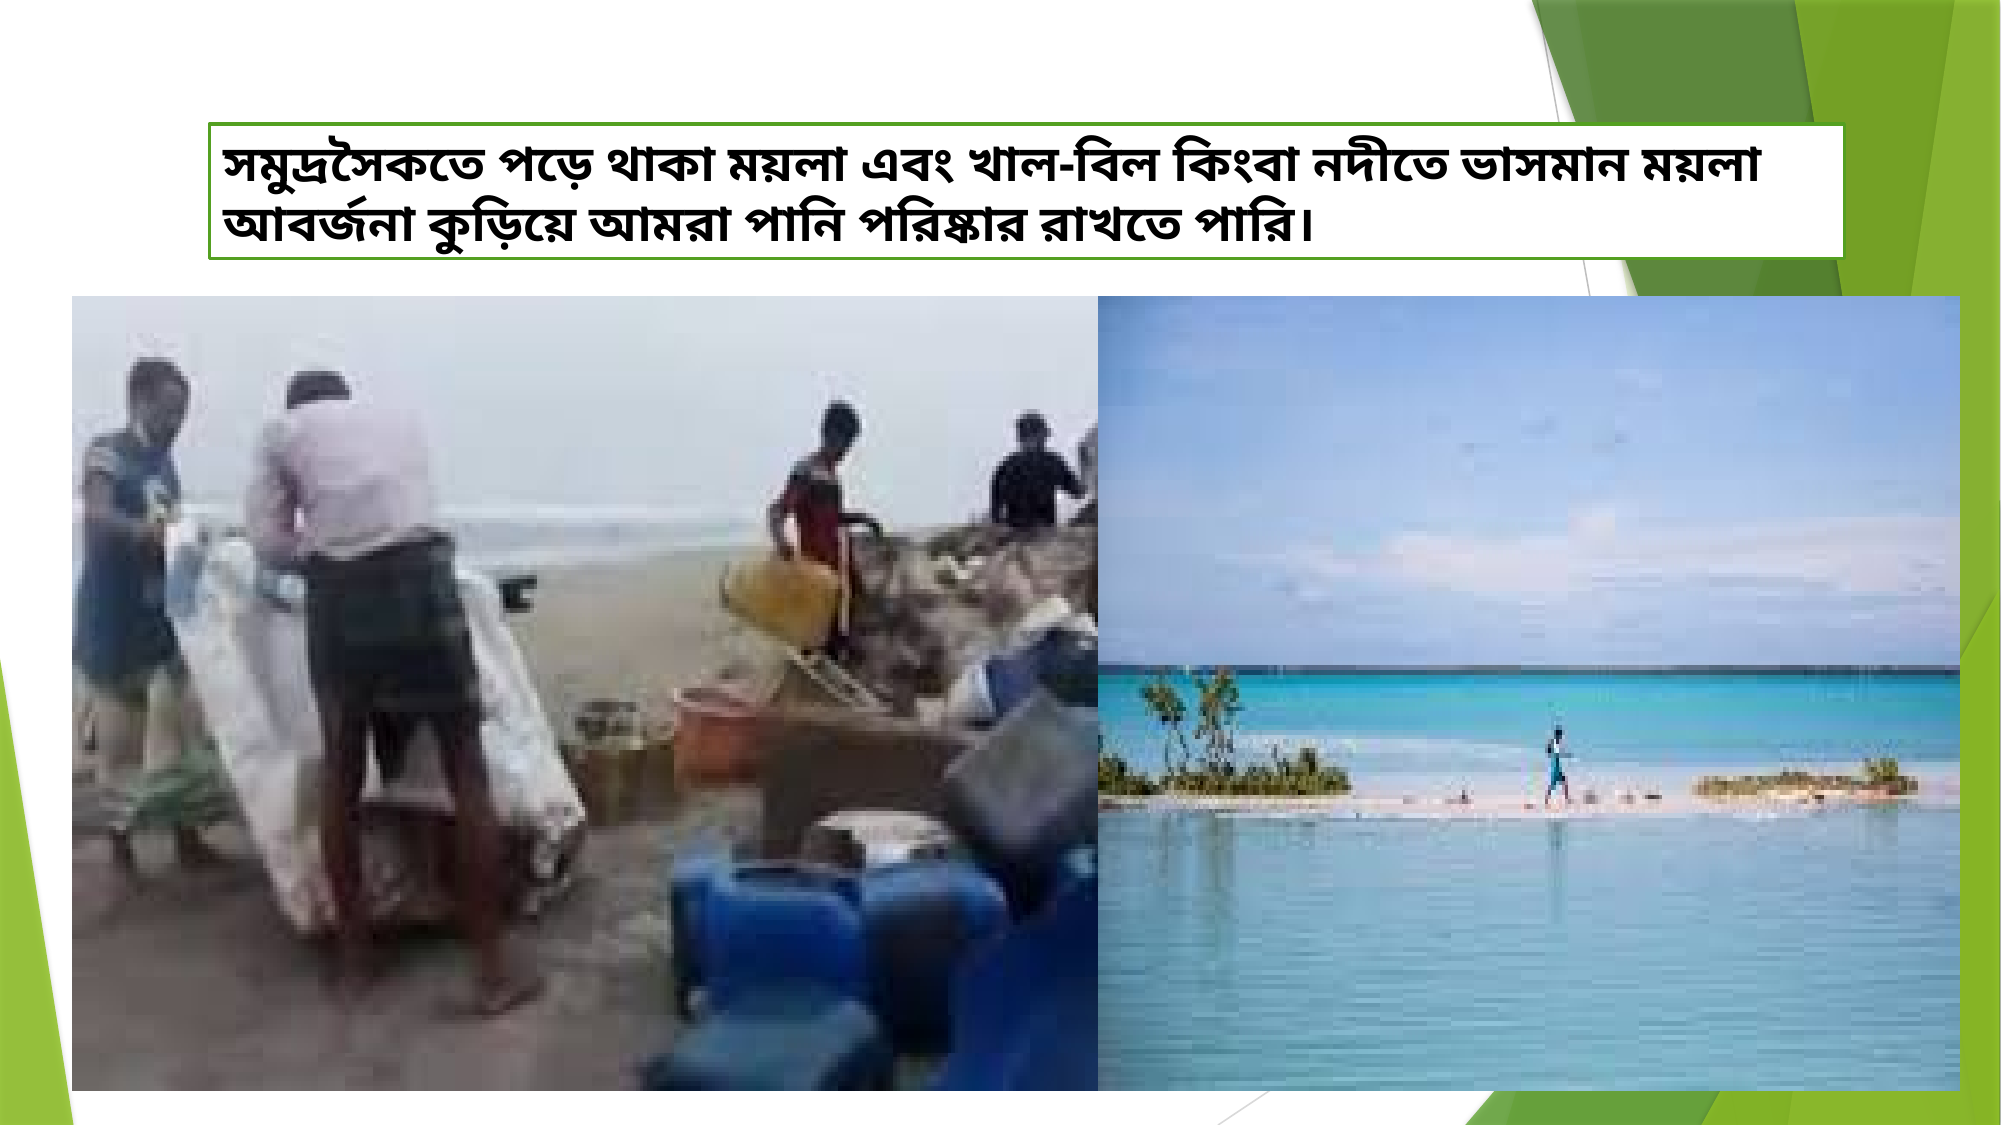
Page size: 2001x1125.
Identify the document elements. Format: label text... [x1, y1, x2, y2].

picture [71, 295, 1960, 1092]
text_box সমুদ্রসৈকতে পড়ে থাকা ময়লা এবং খাল-বিল কিংবা নদীতে ভাসমান ময়লা আবর্জনা কুড়িয়ে আমরা পানি পরিষ্কার রাখতে পারি। [208, 122, 1846, 260]
